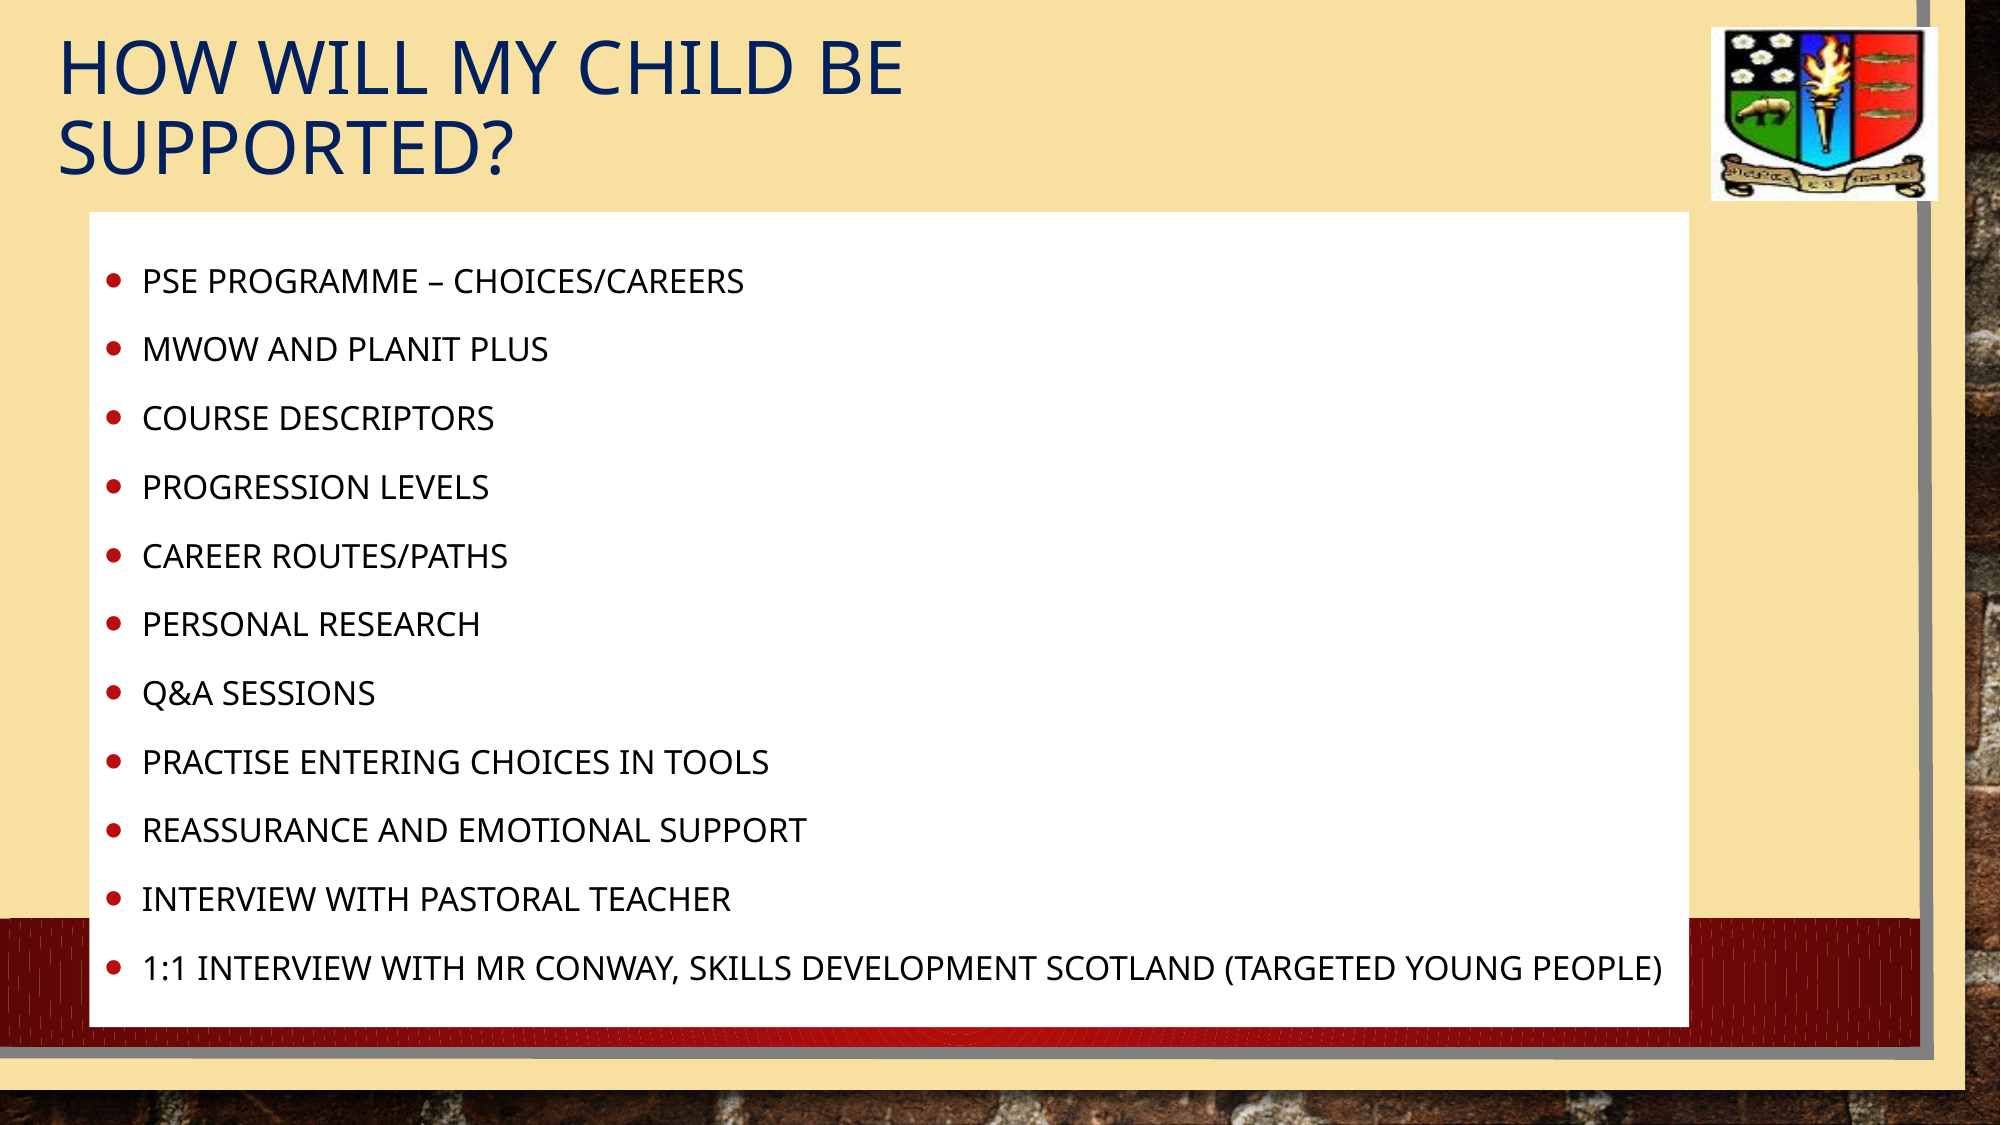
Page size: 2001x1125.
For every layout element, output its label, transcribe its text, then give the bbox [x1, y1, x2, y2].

picture [1711, 27, 1938, 201]
title How will my child be supported? [42, 22, 1384, 199]
list PSE programme – Choices/Careers MWoW and Planit Plus Course descriptors Progression levels Career routes/paths Personal research Q&A sessions Practise entering choices in Tools Reassurance and emotional support Interview with Pastoral Teacher 1:1 interview with Mr Conway, Skills Development Scotland (targeted young people) [89, 211, 1690, 1028]
picture [0, 0, 2000, 1125]
